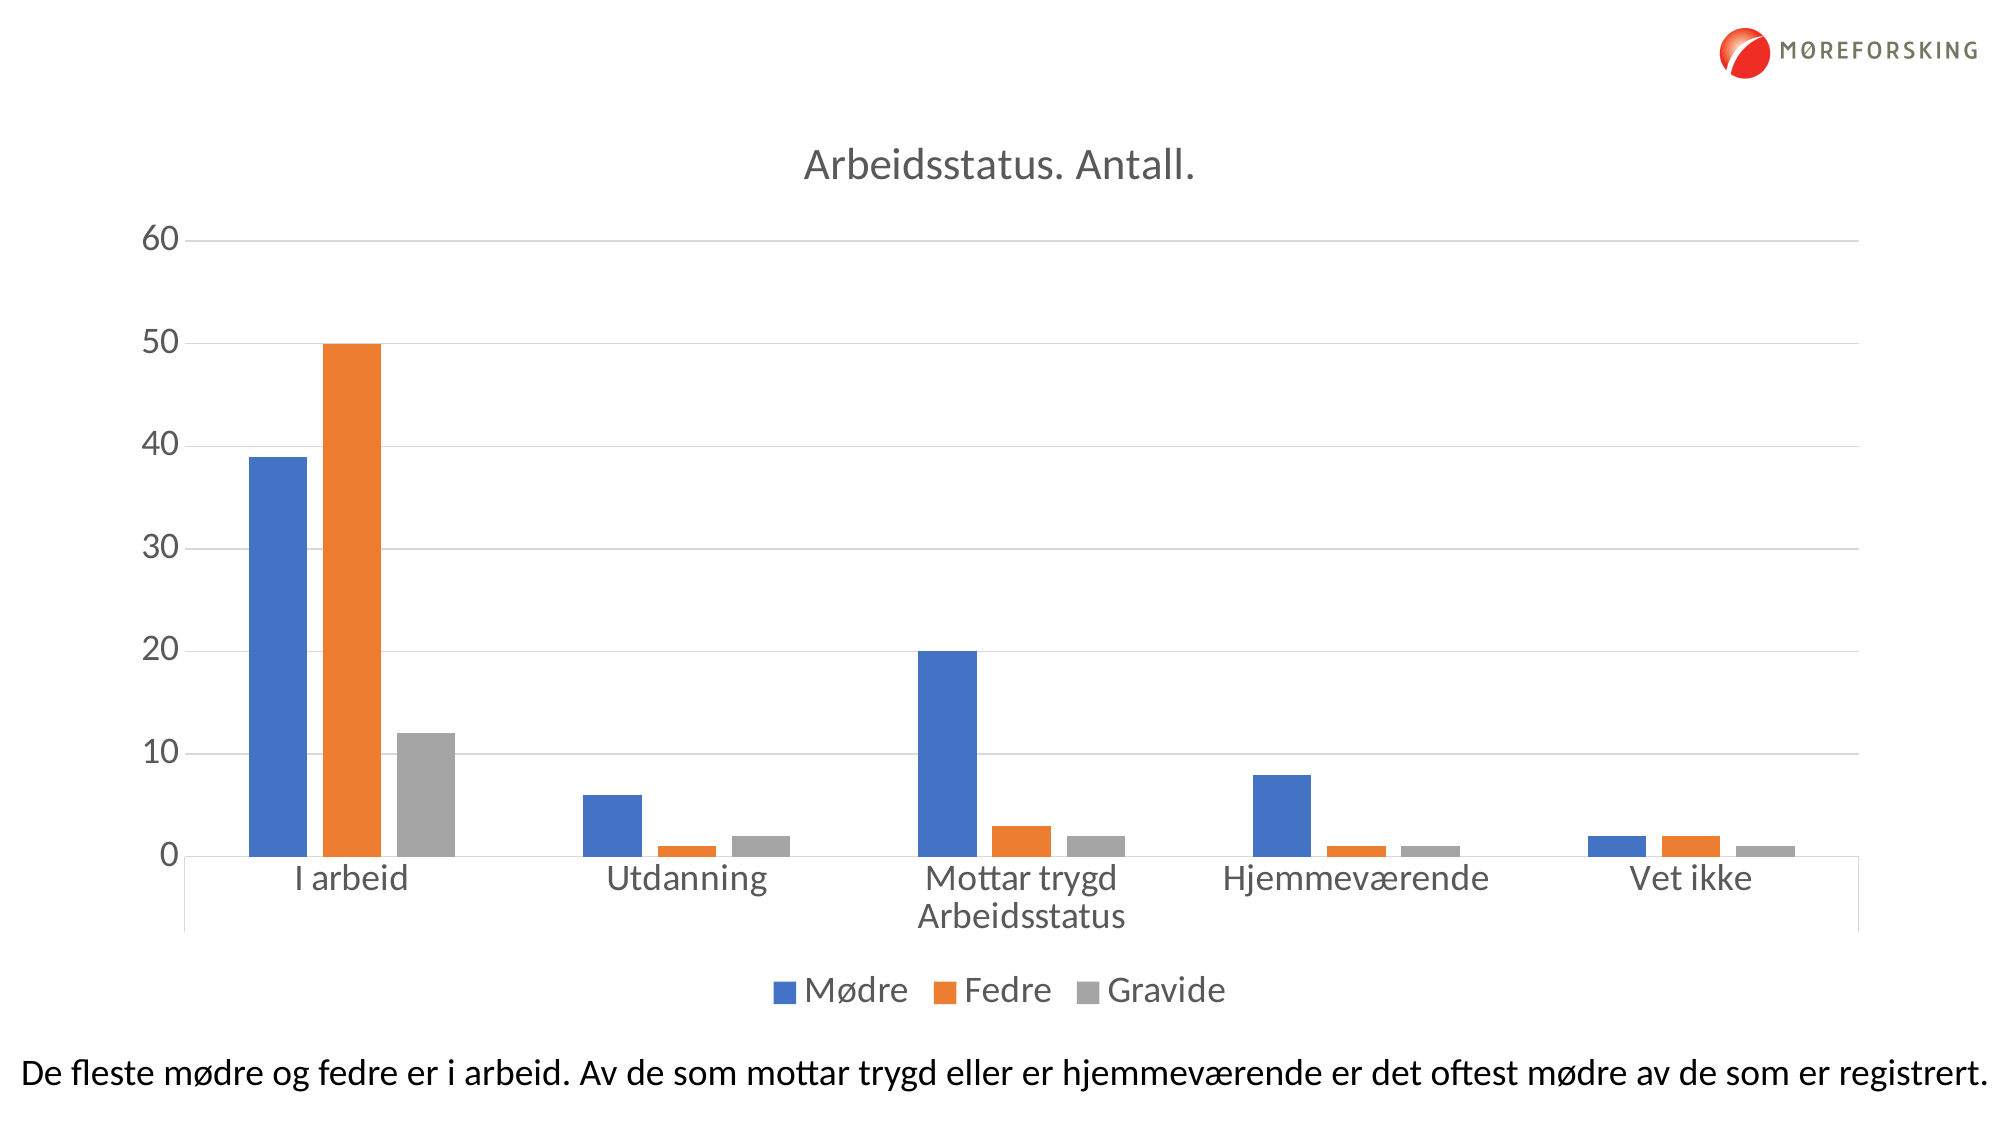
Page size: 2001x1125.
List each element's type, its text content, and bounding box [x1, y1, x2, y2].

picture [1699, 5, 2000, 96]
text_box De fleste mødre og fedre er i arbeid. Av de som mottar trygd eller er hjemmeværende er det oftest mødre av de som er registrert. [6, 1040, 2000, 1101]
chart [105, 105, 1895, 1020]
